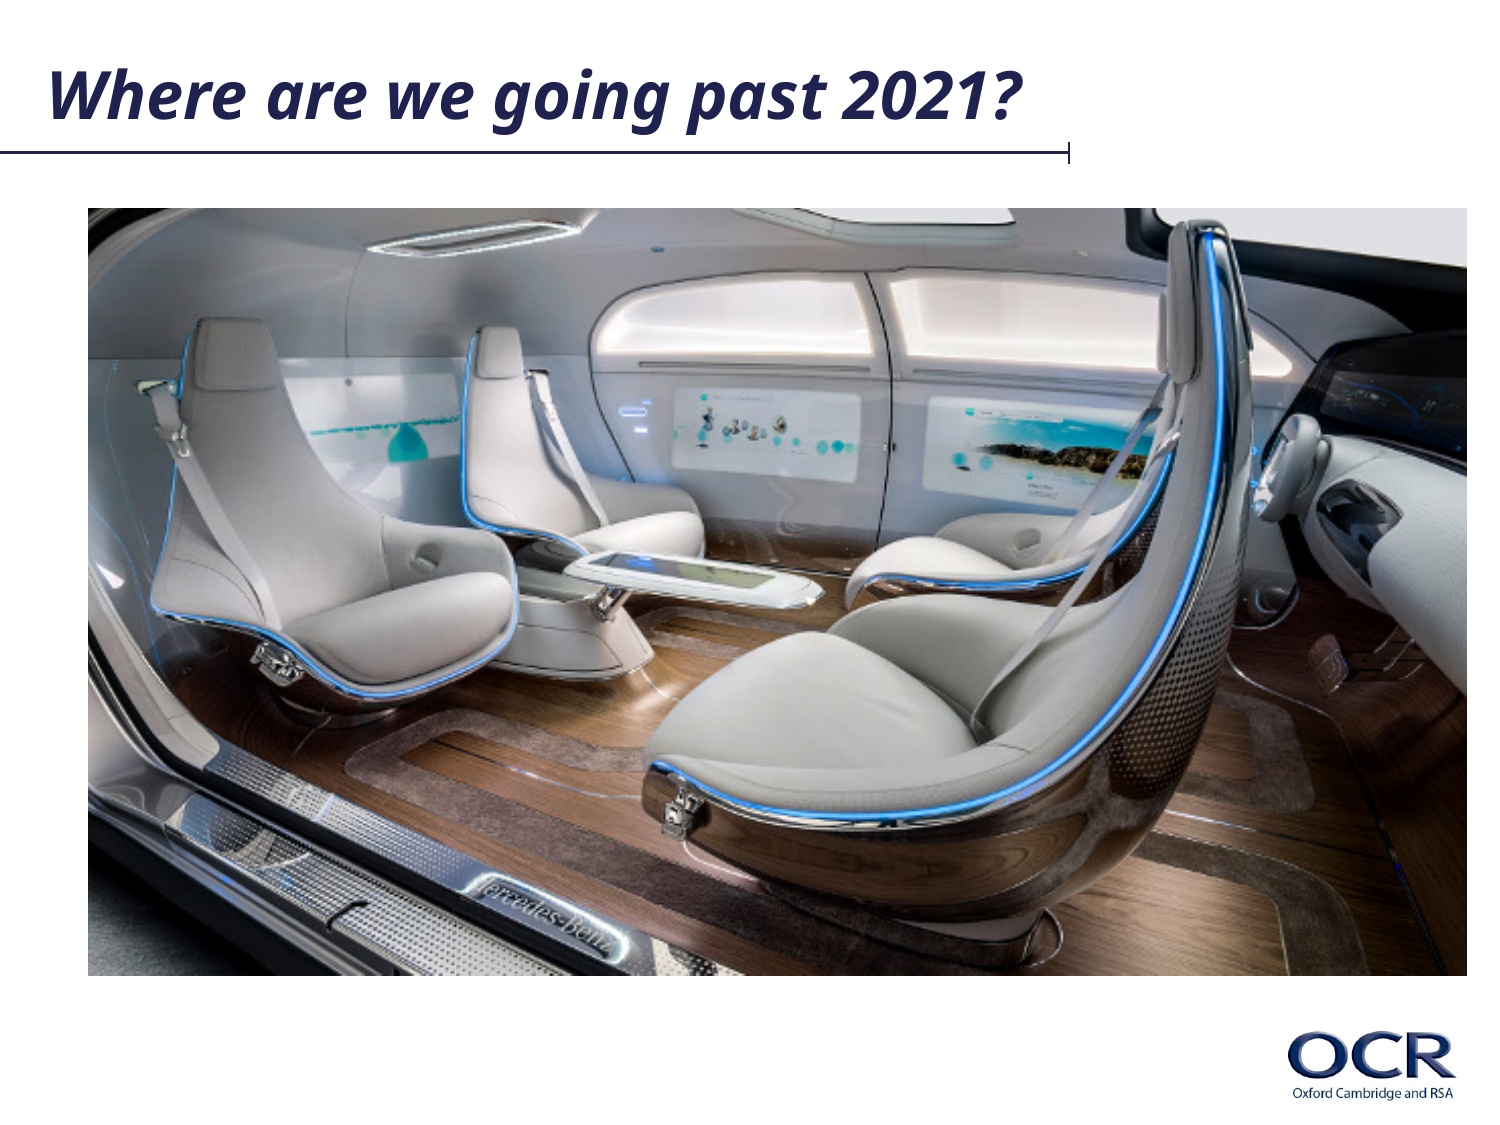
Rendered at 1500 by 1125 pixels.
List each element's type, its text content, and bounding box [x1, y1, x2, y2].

picture [1288, 1031, 1459, 1101]
title Where are we going past 2021? [31, 45, 1466, 158]
picture [88, 207, 1467, 977]
